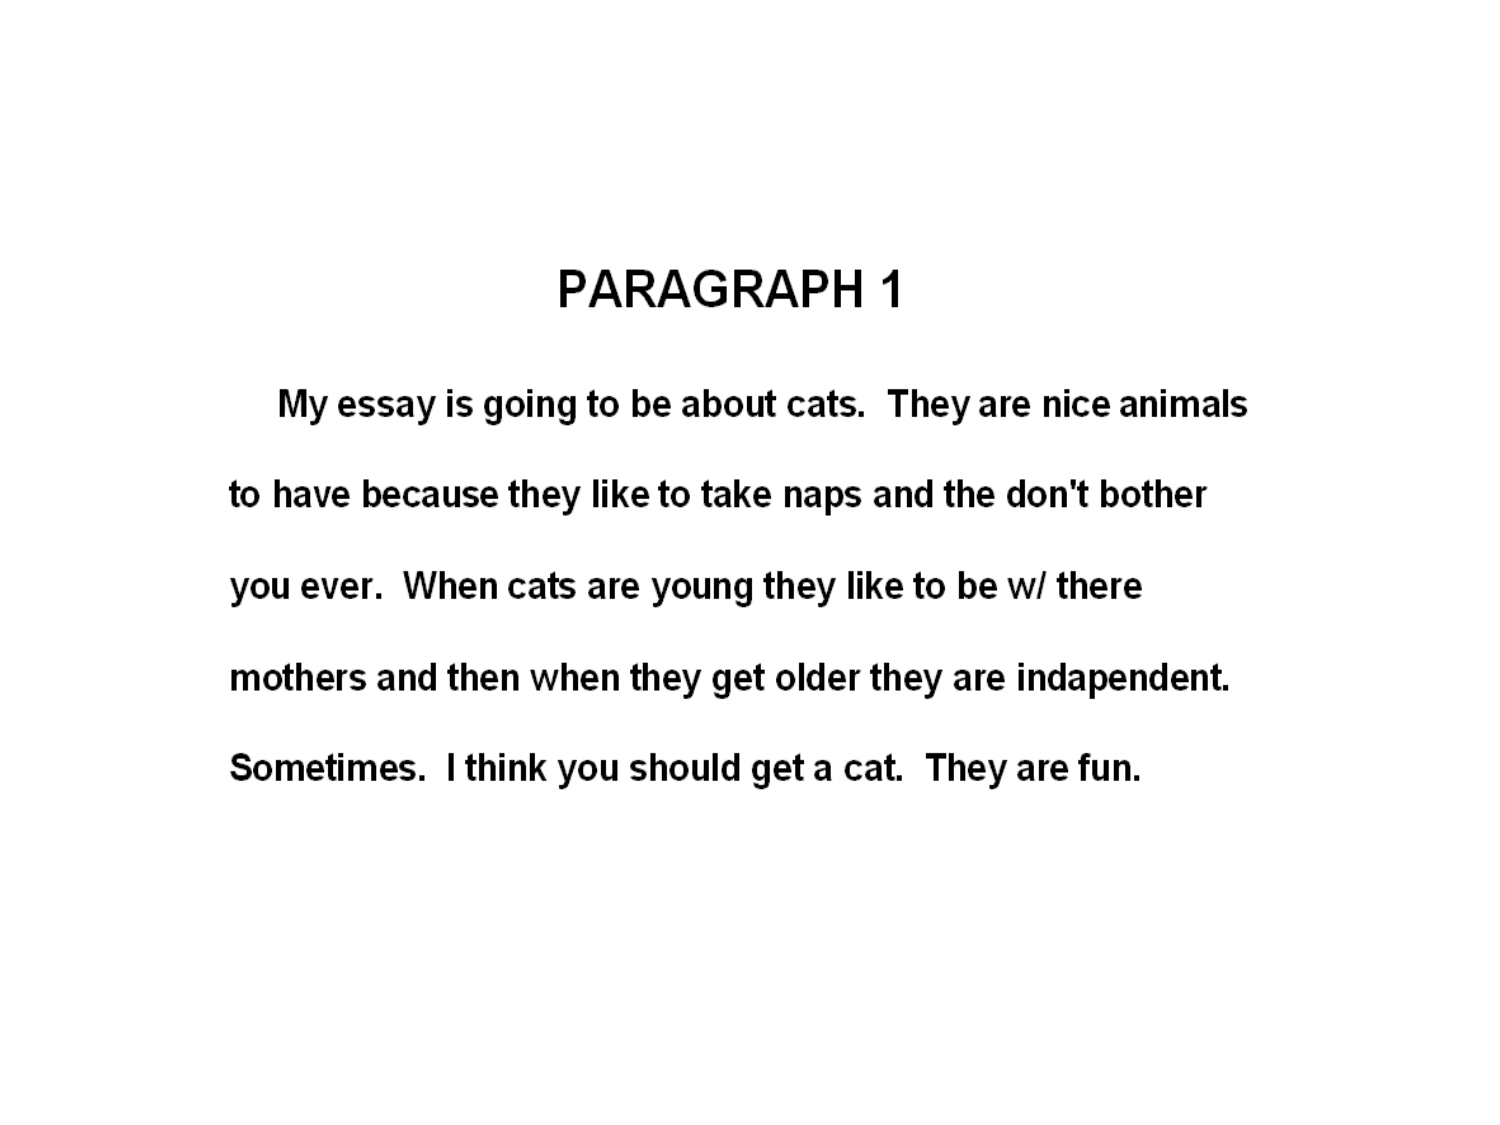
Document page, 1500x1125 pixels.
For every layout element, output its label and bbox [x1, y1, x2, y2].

list [124, 99, 1426, 988]
